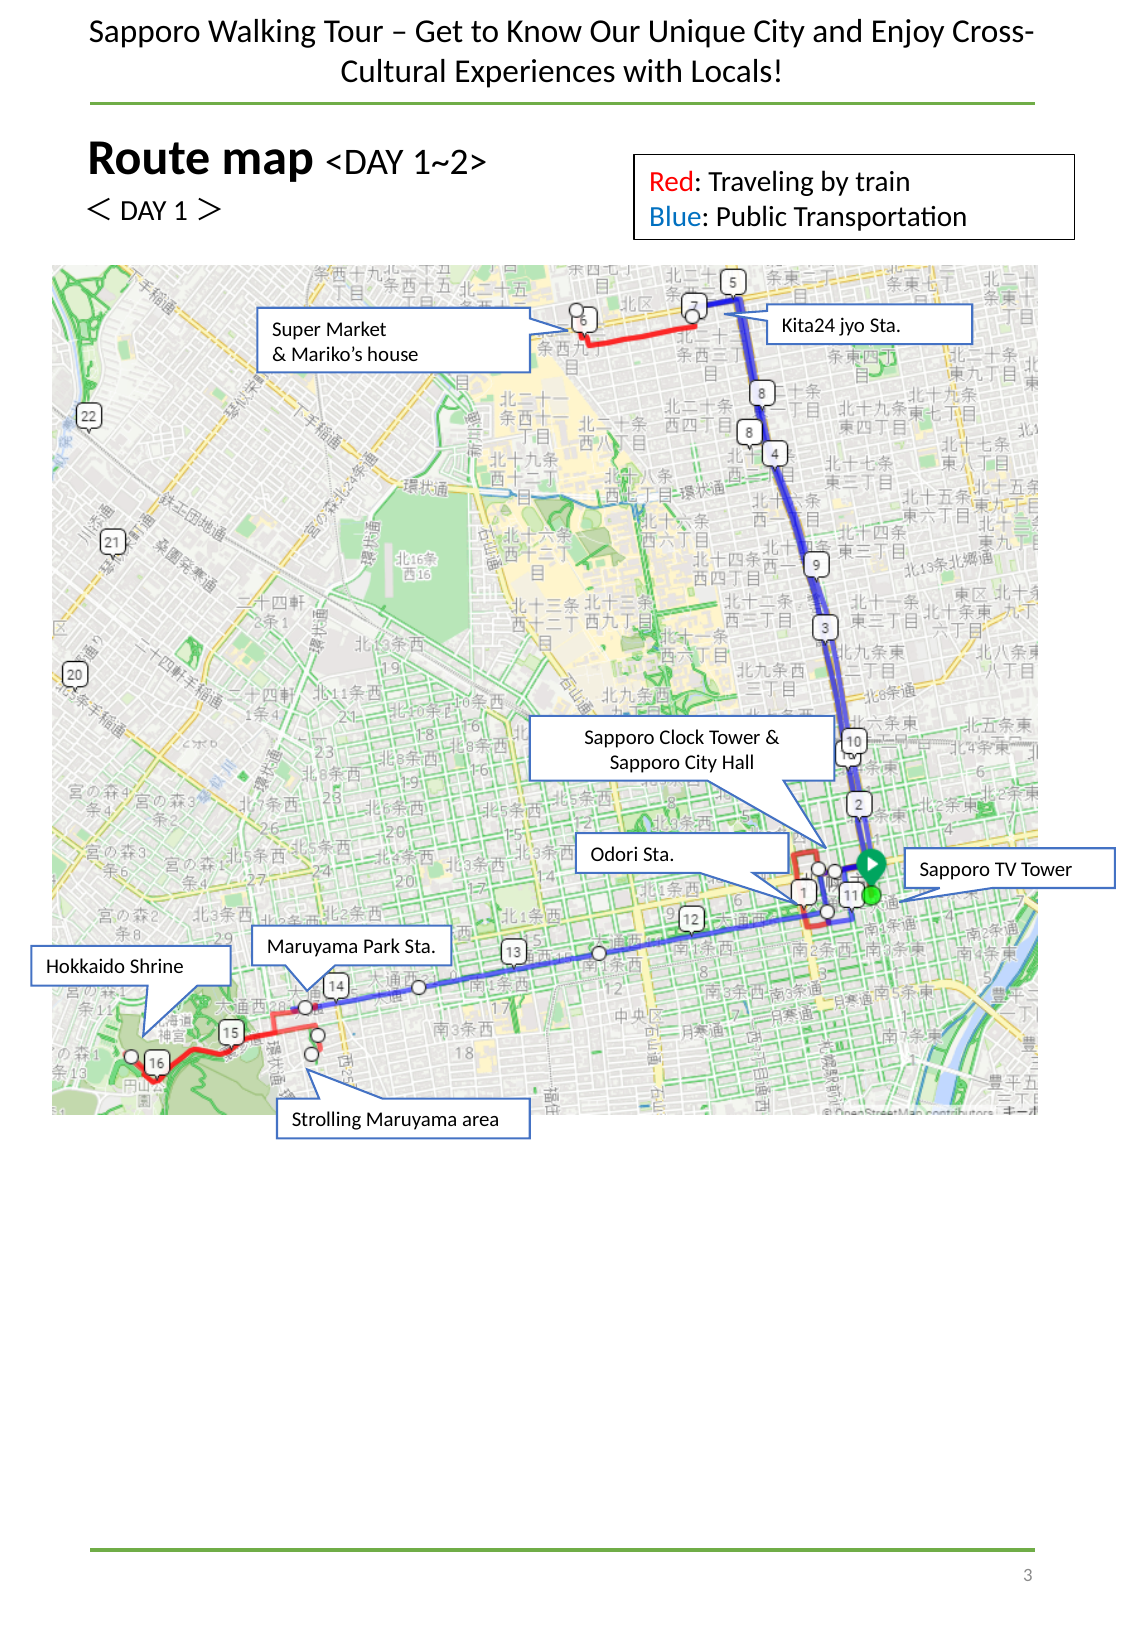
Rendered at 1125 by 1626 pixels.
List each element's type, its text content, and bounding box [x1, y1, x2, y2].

text_box Route map <DAY 1~2> [72, 137, 1018, 182]
text_box Sapporo TV Tower [1038, 847, 1116, 890]
text_box Red: Traveling by train Blue: Public Transportation [634, 154, 1075, 240]
text_box Sapporo Walking Tour – Get to Know Our Unique City and Enjoy Cross-Cultural Experiences with Locals! [31, 1, 1094, 137]
text_box ＜DAY 1＞ [69, 184, 239, 234]
picture [52, 265, 1038, 1115]
text_box Strolling Maruyama area [275, 1115, 531, 1140]
text_box Hokkaido Shrine [30, 944, 52, 987]
